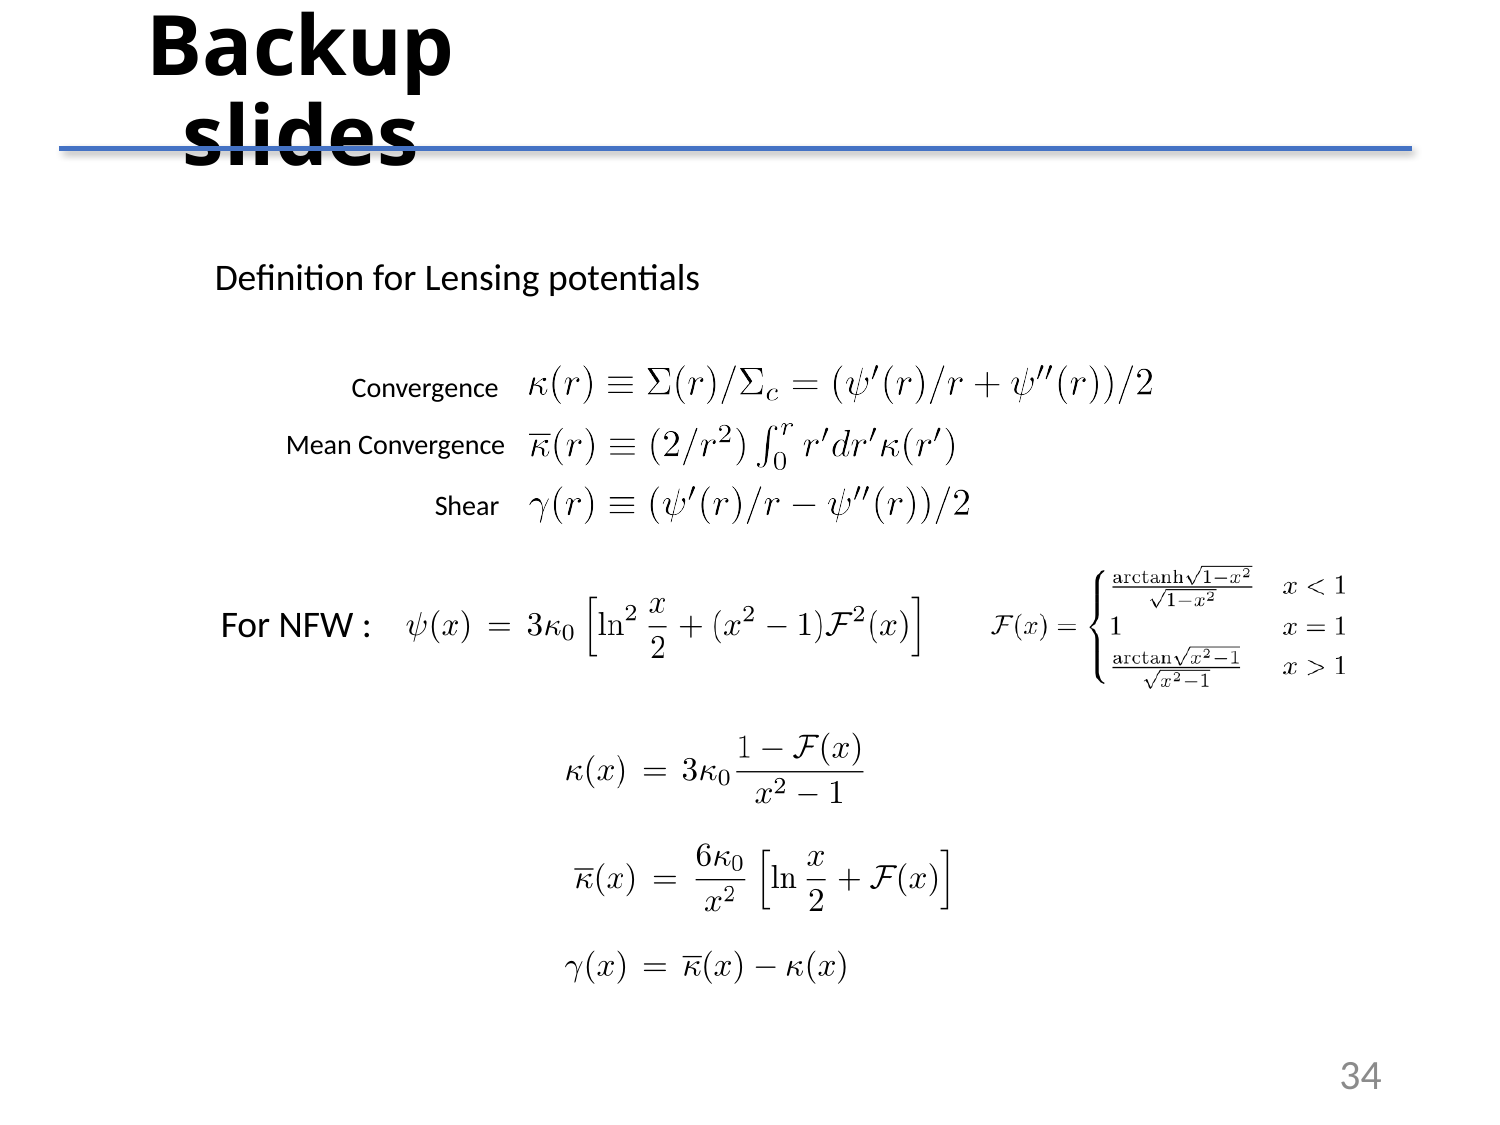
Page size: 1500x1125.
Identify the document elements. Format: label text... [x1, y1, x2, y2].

text_box For NFW : [206, 592, 576, 653]
picture [557, 939, 849, 996]
picture [528, 423, 954, 470]
text_box Mean Convergence [271, 419, 579, 468]
text_box Backup slides [29, 62, 573, 126]
picture [557, 728, 870, 812]
picture [528, 486, 969, 524]
text_box Shear [420, 480, 579, 529]
picture [987, 561, 1357, 701]
text_box Convergence [336, 361, 558, 411]
slide_number 34 [1059, 1042, 1397, 1103]
picture [402, 594, 925, 659]
text_box Definition for Lensing potentials [199, 245, 784, 306]
picture [566, 836, 954, 923]
picture [528, 365, 1152, 404]
